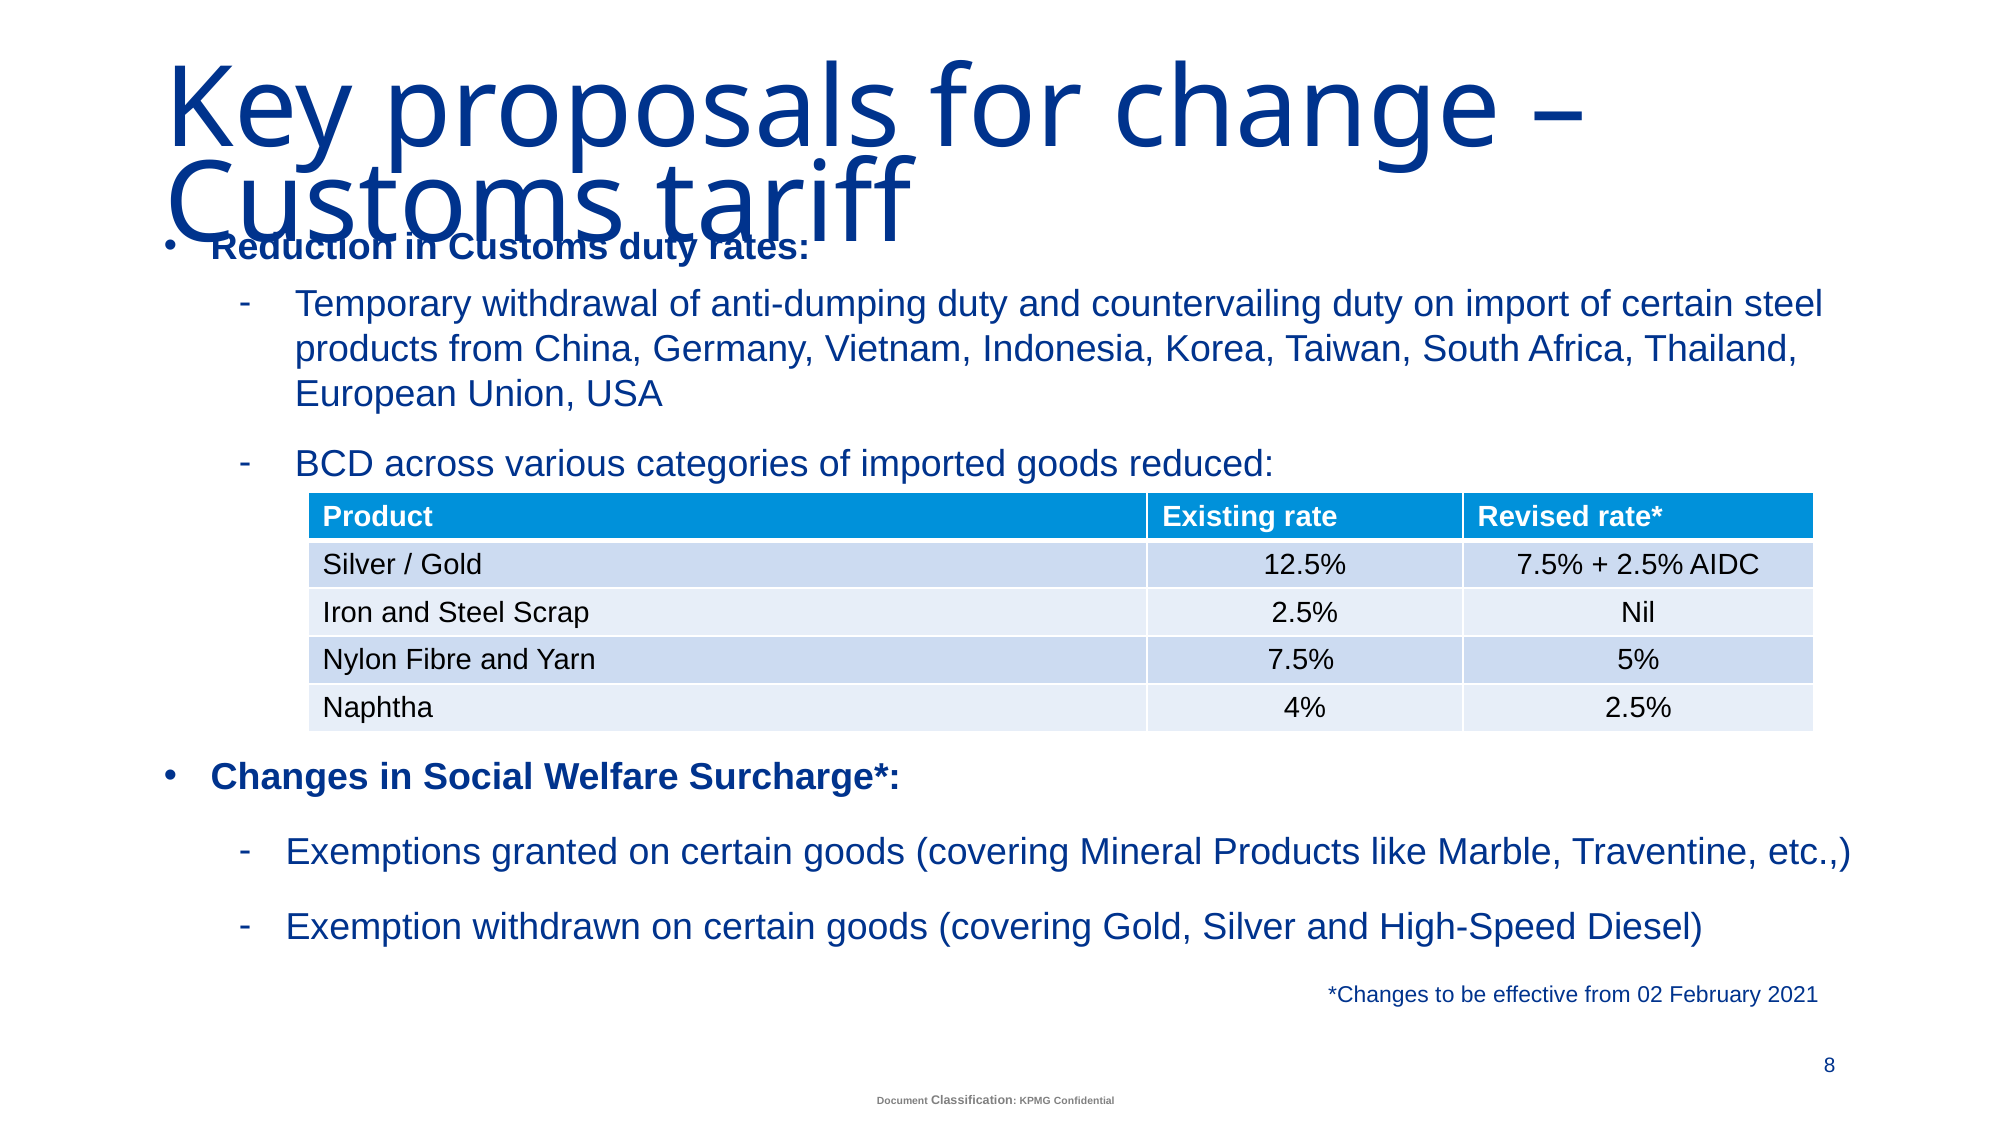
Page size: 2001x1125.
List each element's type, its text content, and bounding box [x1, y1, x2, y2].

title Key proposals for change – Customs tariff [164, 70, 1836, 156]
table_cell 12.5% [1148, 543, 1462, 587]
table_header Revised rate* [1464, 493, 1813, 538]
table_header Product [309, 493, 1146, 538]
table_cell Nylon Fibre and Yarn [309, 637, 1146, 683]
table_cell 2.5% [1464, 685, 1813, 731]
table_header Existing rate [1148, 493, 1462, 538]
table_cell 7.5% + 2.5% AIDC [1464, 543, 1813, 587]
text_box *Changes to be effective from 02 February 2021 [1313, 972, 1835, 1015]
table_cell 7.5% [1148, 637, 1462, 683]
table_cell Nil [1464, 589, 1813, 635]
table_cell Silver / Gold [309, 543, 1146, 587]
text_box Reduction in Customs duty rates: Temporary withdrawal of anti-dumping duty and countervailing duty on import of certain steel products from China, Germany, Vietnam, Indonesia, Korea, Taiwan, South Africa, Thailand, European Union, USA BCD across various categories of imported goods reduced: Changes in Social Welfare Surcharge*: Exemptions granted on certain goods (covering Mineral Products like Marble, Traventine, etc.,) Exemption withdrawn on certain goods (covering Gold, Silver and High-Speed Diesel) [163, 216, 1897, 1027]
table_cell 2.5% [1148, 589, 1462, 635]
table_cell Iron and Steel Scrap [309, 589, 1146, 635]
table_cell 5% [1464, 637, 1813, 683]
table_cell Naphtha [309, 685, 1146, 731]
table_cell 4% [1148, 685, 1462, 731]
